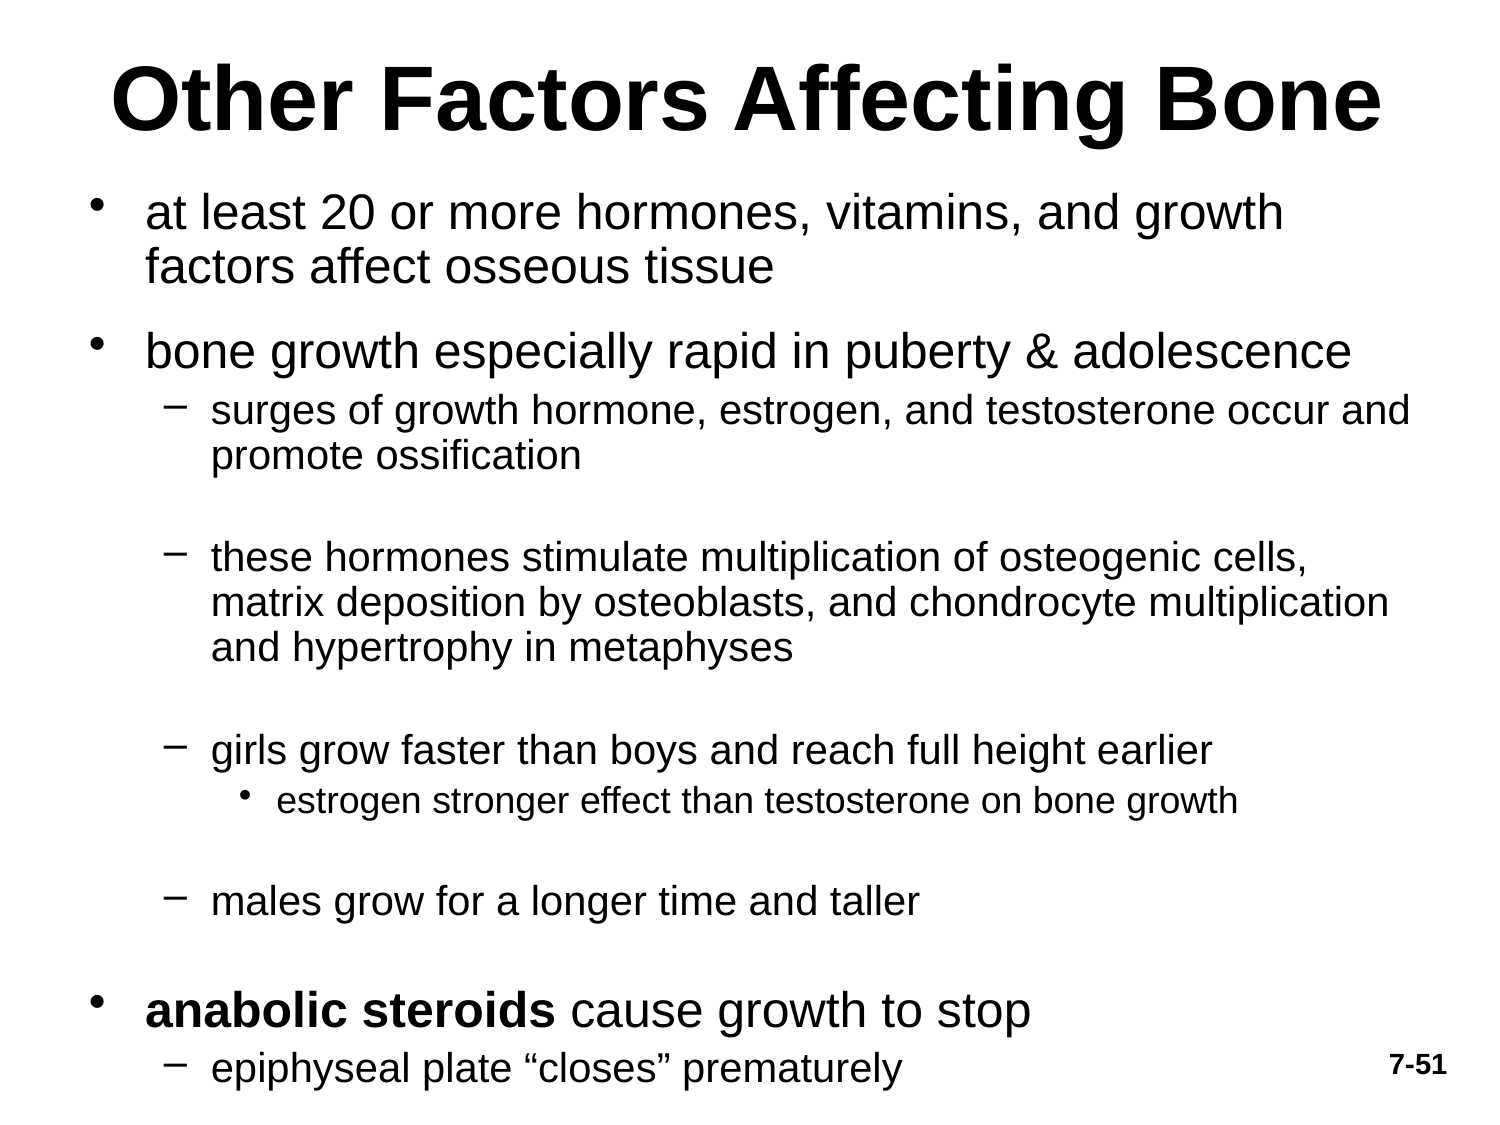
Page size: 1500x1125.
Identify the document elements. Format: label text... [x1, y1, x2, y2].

slide_number 7-51 [1362, 1037, 1463, 1125]
title Other Factors Affecting Bone [72, 0, 1423, 188]
list at least 20 or more hormones, vitamins, and growth factors affect osseous tissue bone growth especially rapid in puberty & adolescence surges of growth hormone, estrogen, and testosterone occur and promote ossification these hormones stimulate multiplication of osteogenic cells, matrix deposition by osteoblasts, and chondrocyte multiplication and hypertrophy in metaphyses girls grow faster than boys and reach full height earlier estrogen stronger effect than testosterone on bone growth males grow for a longer time and taller anabolic steroids cause growth to stop epiphyseal plate “closes” prematurely results in abnormally short adult stature [73, 178, 1429, 1091]
